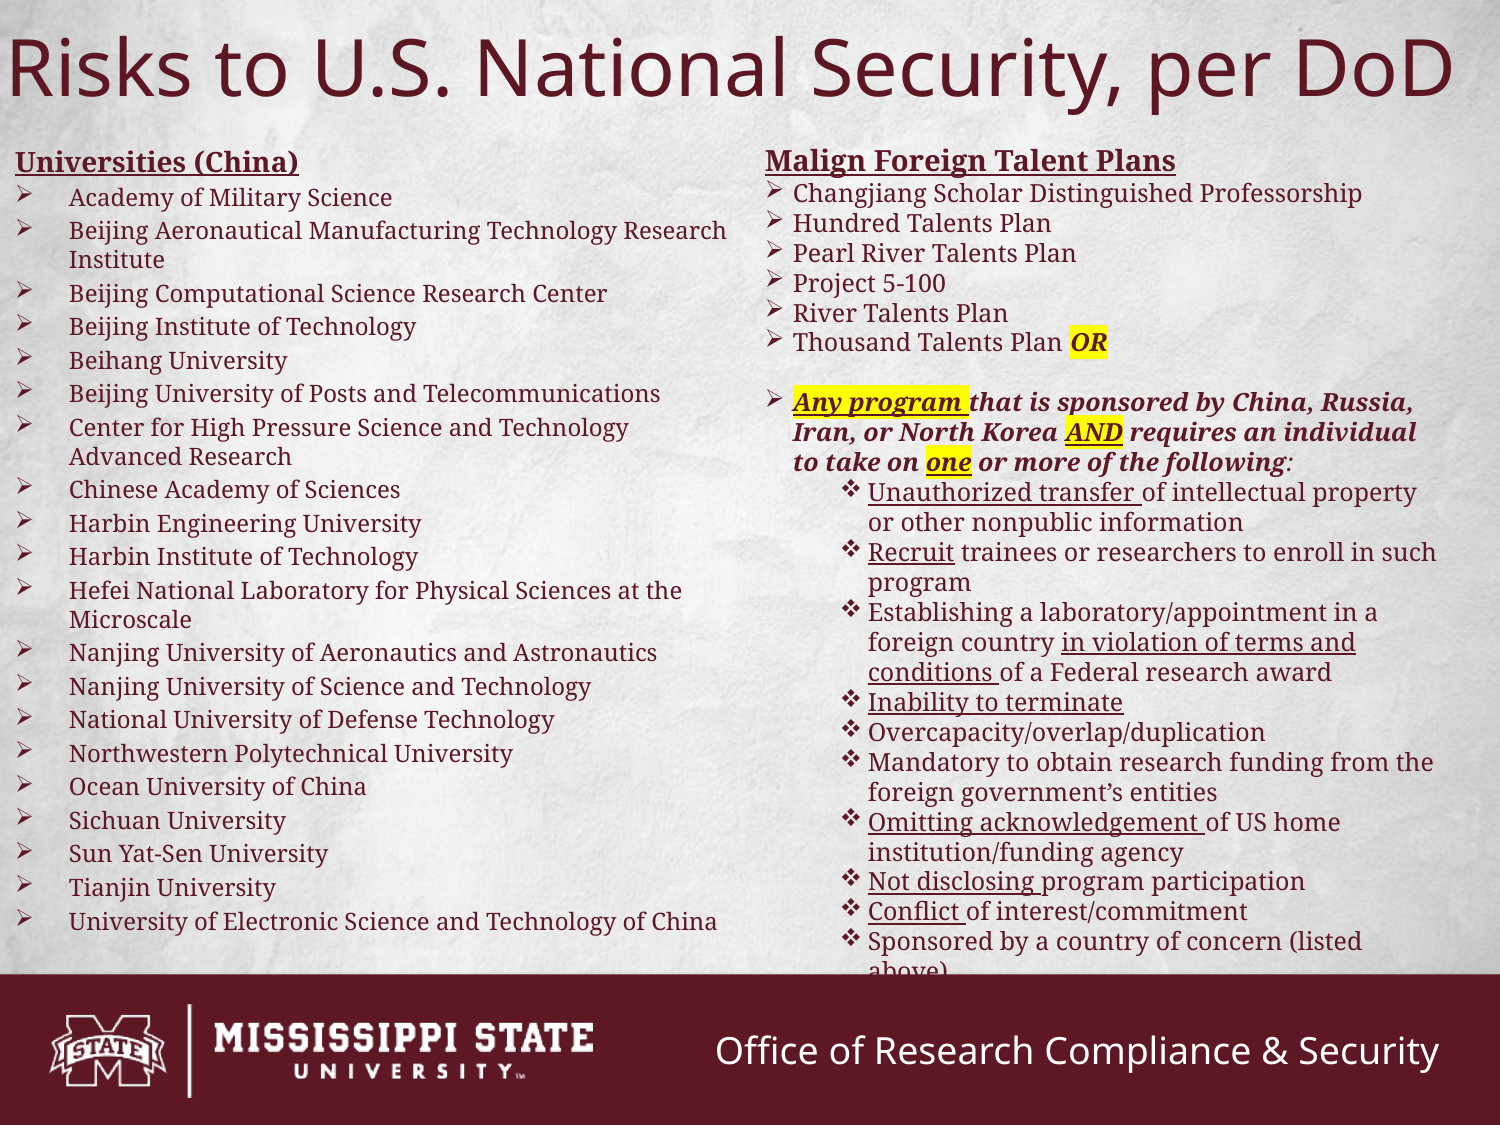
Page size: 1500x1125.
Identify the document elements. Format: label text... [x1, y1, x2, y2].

text_box Malign Foreign Talent Plans Changjiang Scholar Distinguished Professorship Hundred Talents Plan Pearl River Talents Plan Project 5-100 River Talents Plan Thousand Talents Plan OR Any program that is sponsored by China, Russia, Iran, or North Korea AND requires an individual to take on one or more of the following: Unauthorized transfer of intellectual property or other nonpublic information Recruit trainees or researchers to enroll in such program Establishing a laboratory/appointment in a foreign country in violation of terms and conditions of a Federal research award Inability to terminate Overcapacity/overlap/duplication Mandatory to obtain research funding from the foreign government’s entities Omitting acknowledgement of US home institution/funding agency Not disclosing program participation Conflict of interest/commitment Sponsored by a country of concern (listed above) [750, 134, 1458, 1063]
list Universities (China) Academy of Military Science Beijing Aeronautical Manufacturing Technology Research Institute Beijing Computational Science Research Center Beijing Institute of Technology Beihang University Beijing University of Posts and Telecommunications Center for High Pressure Science and Technology Advanced Research Chinese Academy of Sciences Harbin Engineering University Harbin Institute of Technology Hefei National Laboratory for Physical Sciences at the Microscale Nanjing University of Aeronautics and Astronautics Nanjing University of Science and Technology National University of Defense Technology Northwestern Polytechnical University Ocean University of China Sichuan University Sun Yat-Sen University Tianjin University University of Electronic Science and Technology of China [0, 136, 750, 953]
picture [49, 1004, 593, 1098]
title Risks to U.S. National Security, per DoD [0, 0, 1481, 159]
